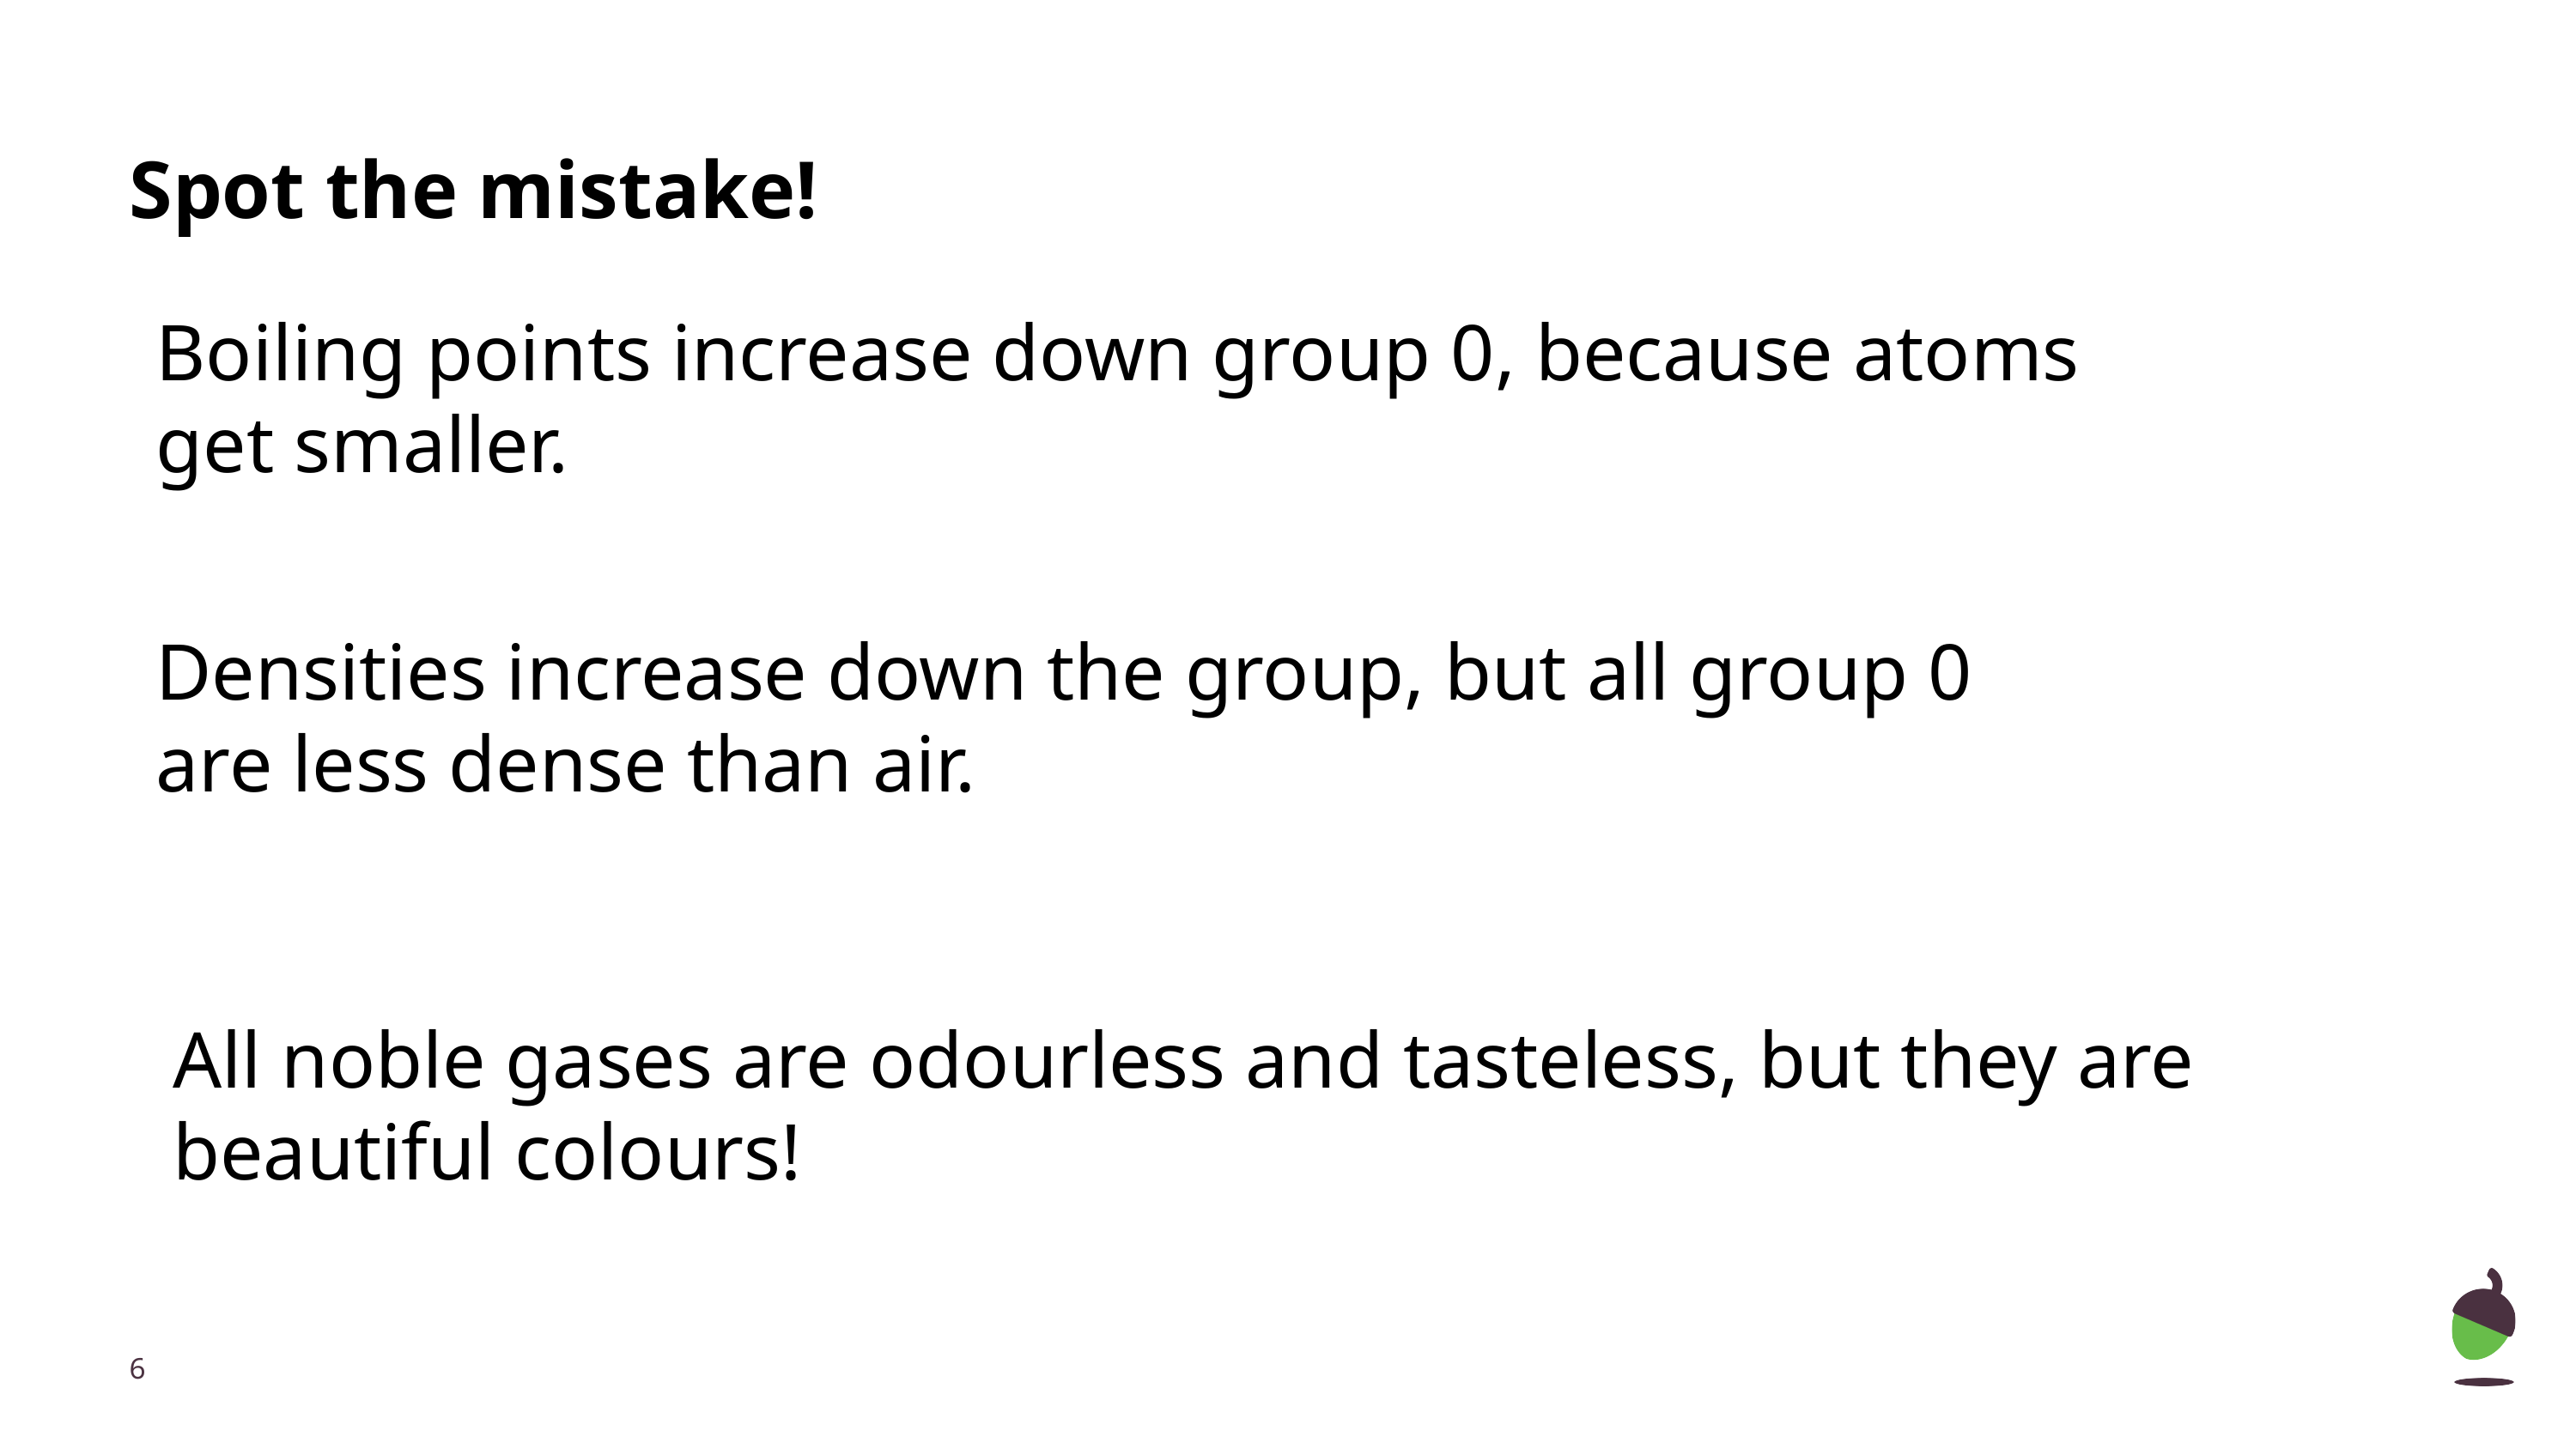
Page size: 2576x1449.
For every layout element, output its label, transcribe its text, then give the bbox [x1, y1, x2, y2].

picture [2451, 1268, 2516, 1386]
text_box Boiling points increase down group 0, because atoms get smaller. [143, 290, 2106, 520]
slide_number ‹#› [129, 1349, 332, 1401]
text_box All noble gases are odourless and tasteless, but they are beautiful colours! [160, 997, 2245, 1228]
text_box Densities increase down the group, but all group 0 are less dense than air. [143, 609, 2106, 840]
title Spot the mistake! [129, 124, 978, 258]
